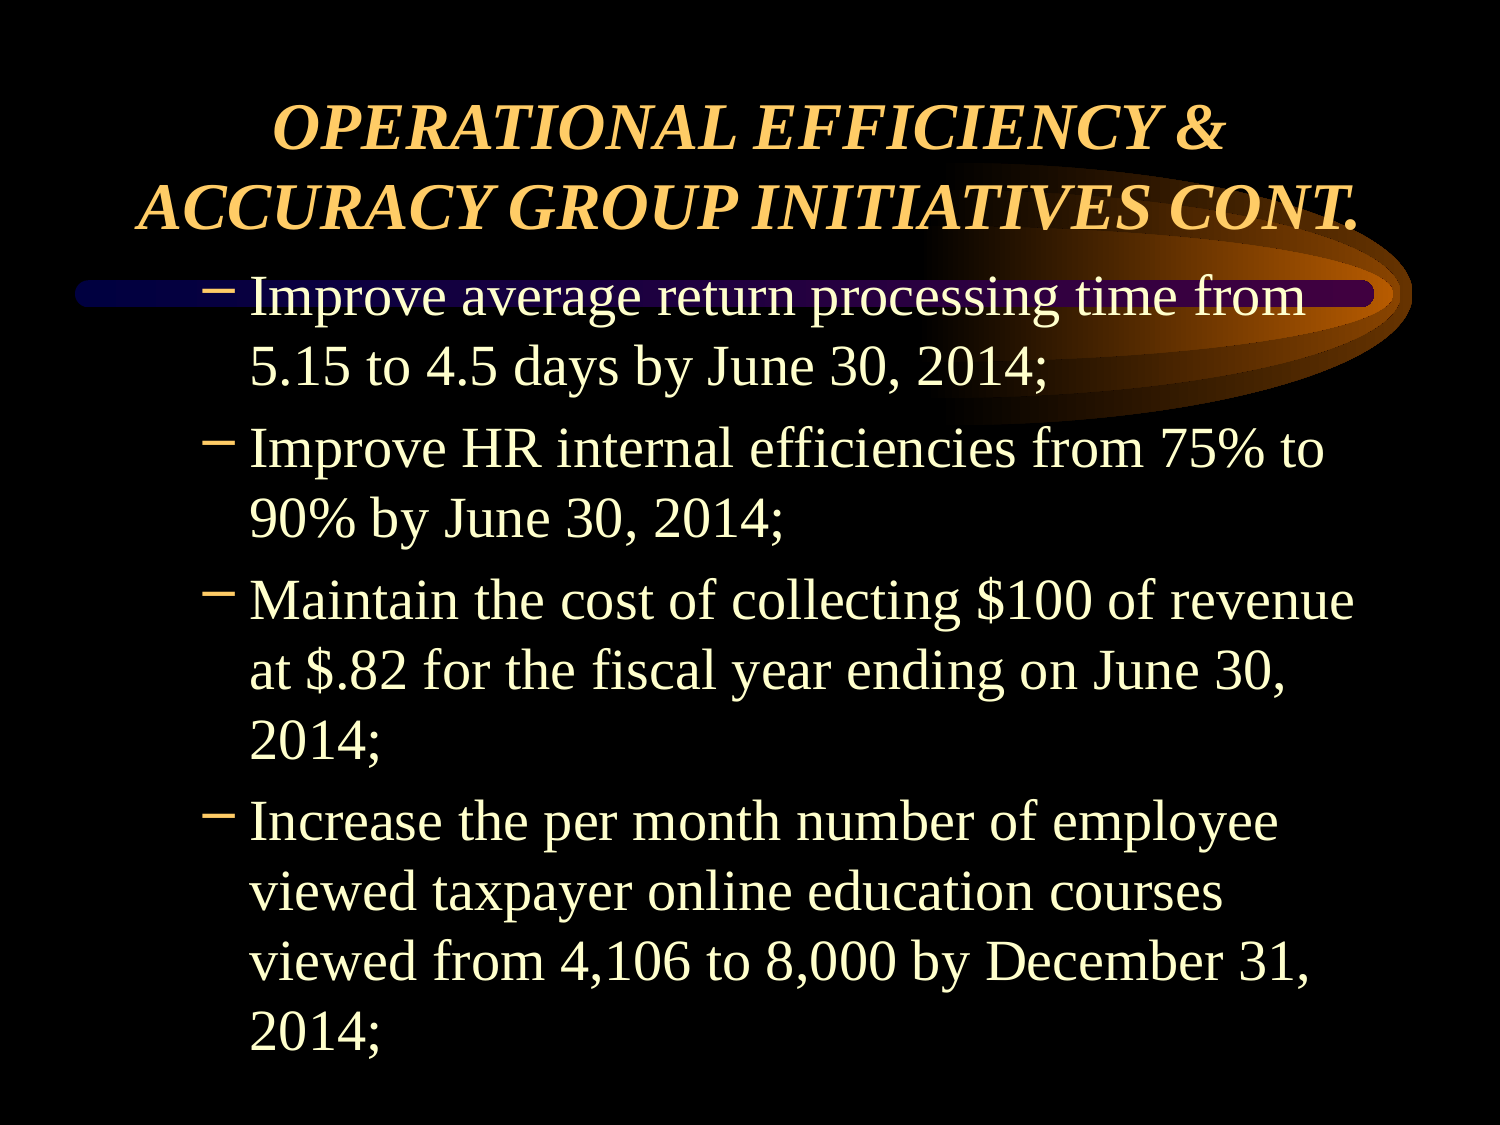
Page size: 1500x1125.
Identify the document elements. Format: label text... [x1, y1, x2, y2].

title OPERATIONAL EFFICIENCY & ACCURACY GROUP INITIATIVES CONT. [112, 37, 1388, 249]
list Improve average return processing time from 5.15 to 4.5 days by June 30, 2014; Improve HR internal efficiencies from 75% to 90% by June 30, 2014; Maintain the cost of collecting $100 of revenue at $.82 for the fiscal year ending on June 30, 2014; Increase the per month number of employee viewed taxpayer online education courses viewed from 4,106 to 8,000 by December 31, 2014; [112, 249, 1388, 1113]
